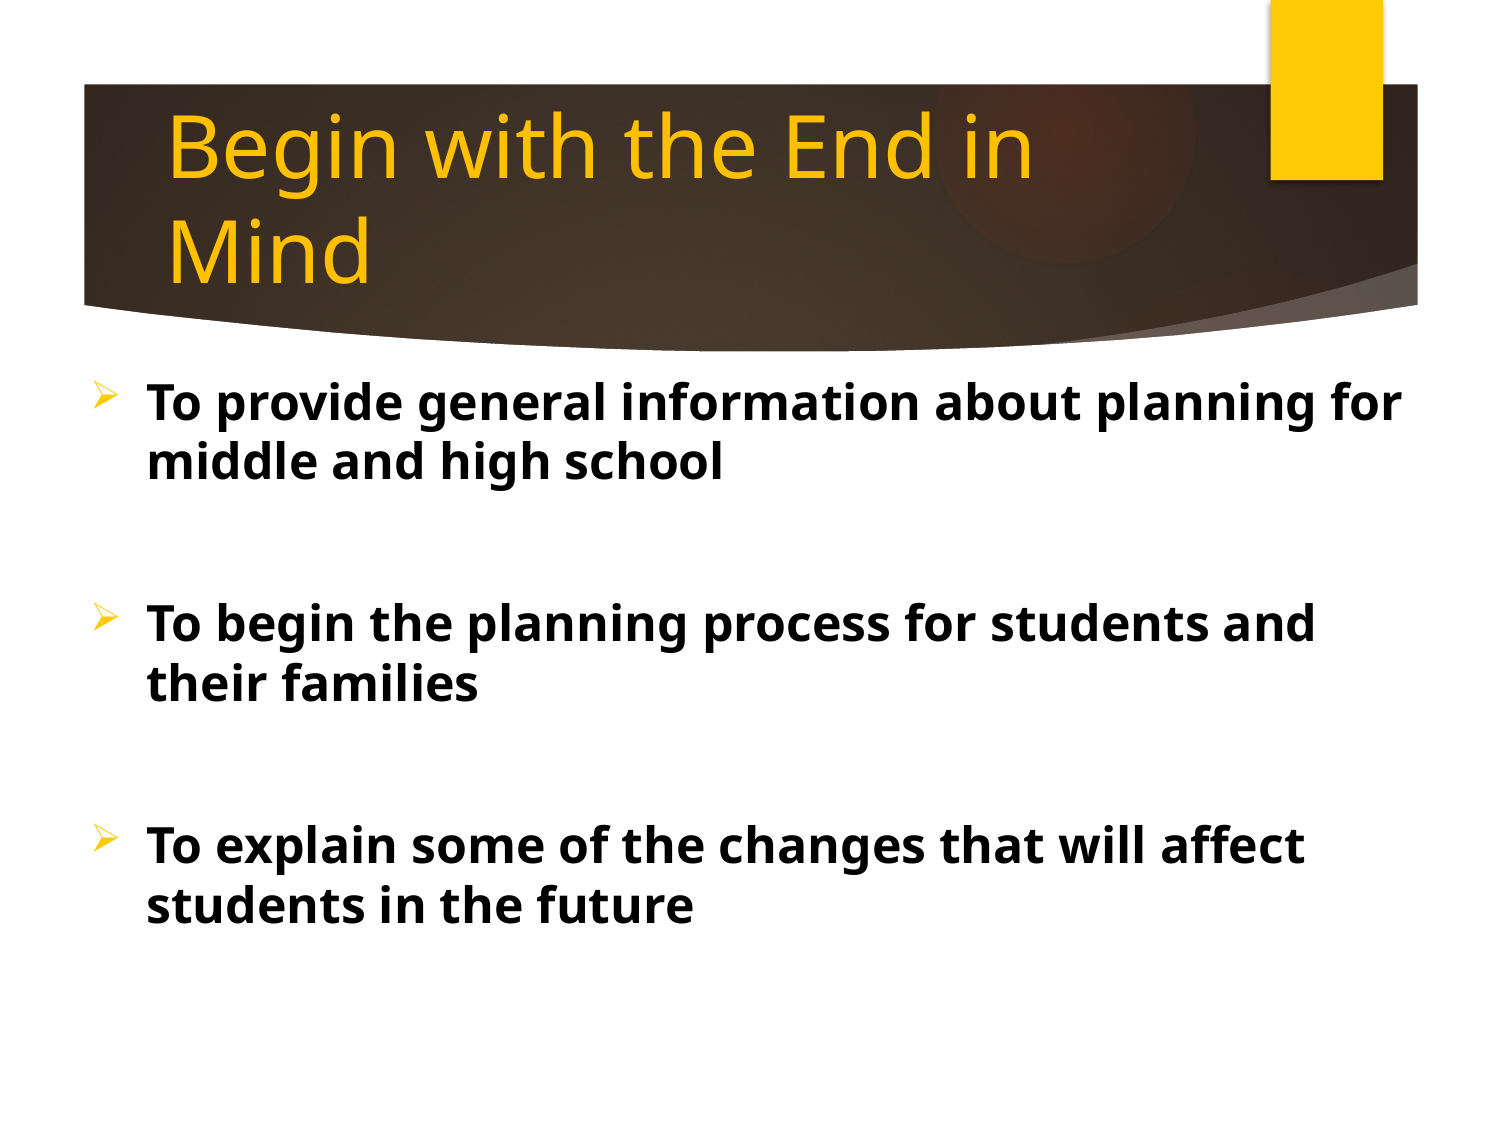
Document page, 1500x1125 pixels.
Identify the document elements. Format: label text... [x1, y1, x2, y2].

list To provide general information about planning for middle and high school To begin the planning process for students and their families To explain some of the changes that will affect students in the future [75, 362, 1425, 1050]
title Begin with the End in Mind [150, 137, 1275, 254]
